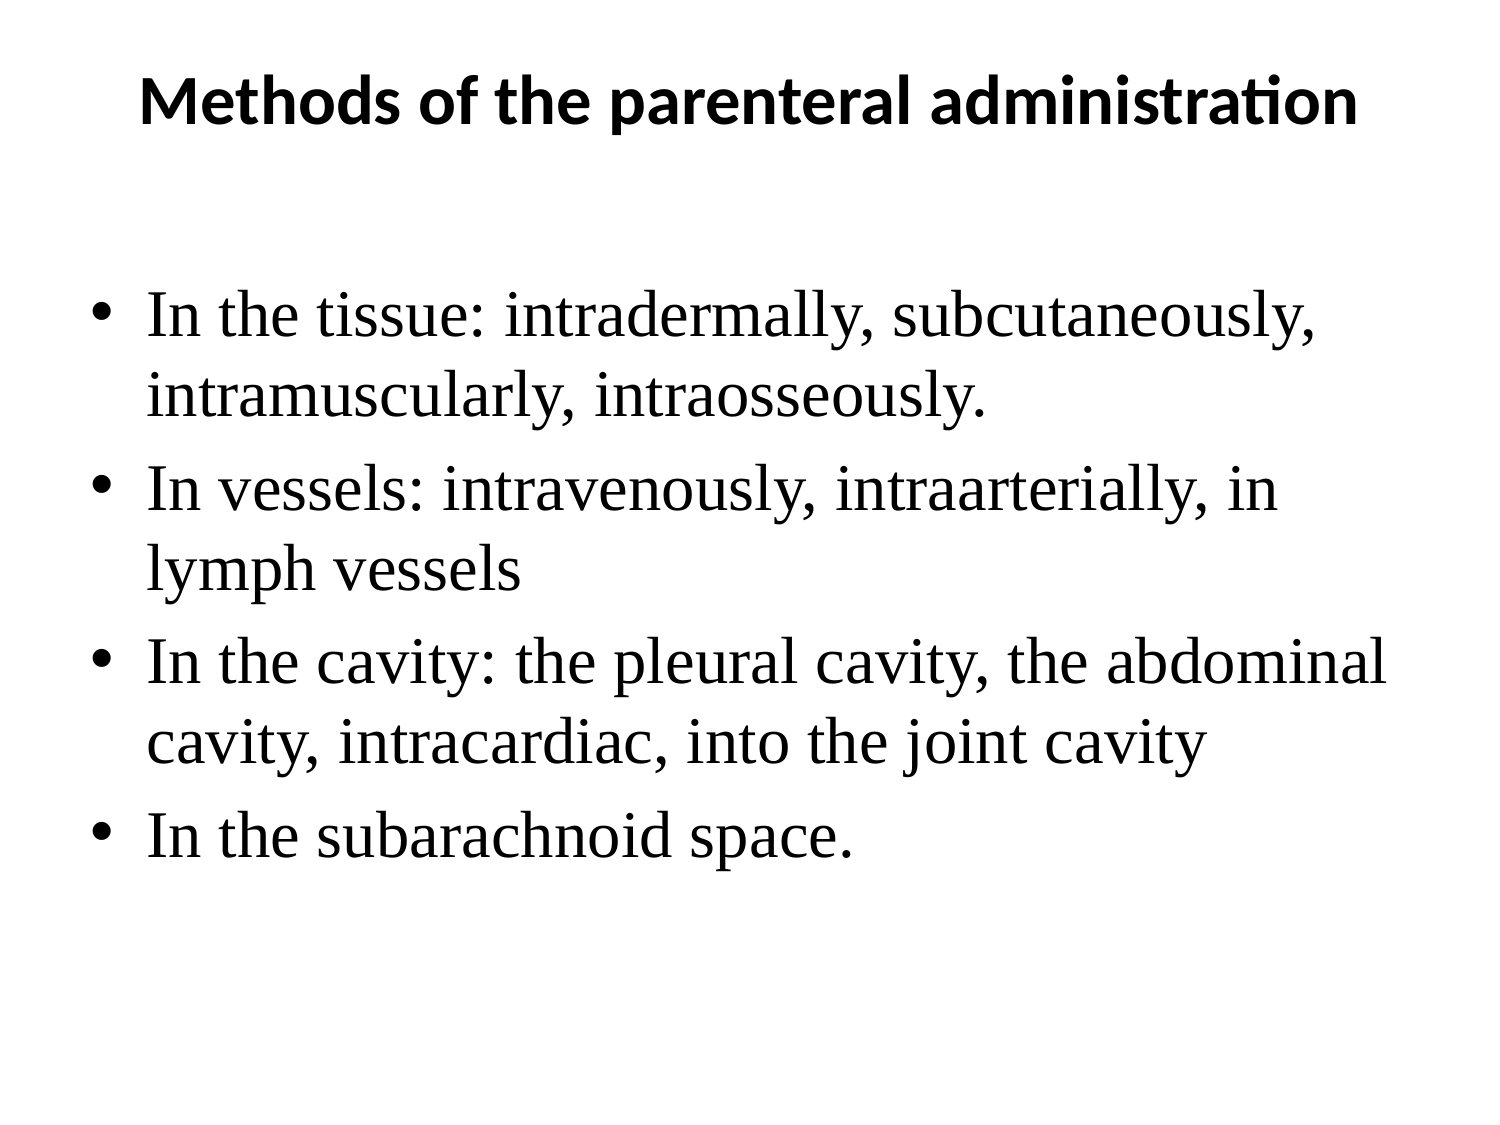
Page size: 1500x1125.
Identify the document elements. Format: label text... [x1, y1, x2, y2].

list In the tissue: intradermally, subcutaneously, intramuscularly, intraosseously. In vessels: intravenously, intraarterially, in lymph vessels In the cavity: the pleural cavity, the abdominal cavity, intracardiac, into the joint cavity In the subarachnoid space. [75, 262, 1425, 1005]
title Methods of the parenteral administration [75, 45, 1425, 233]
